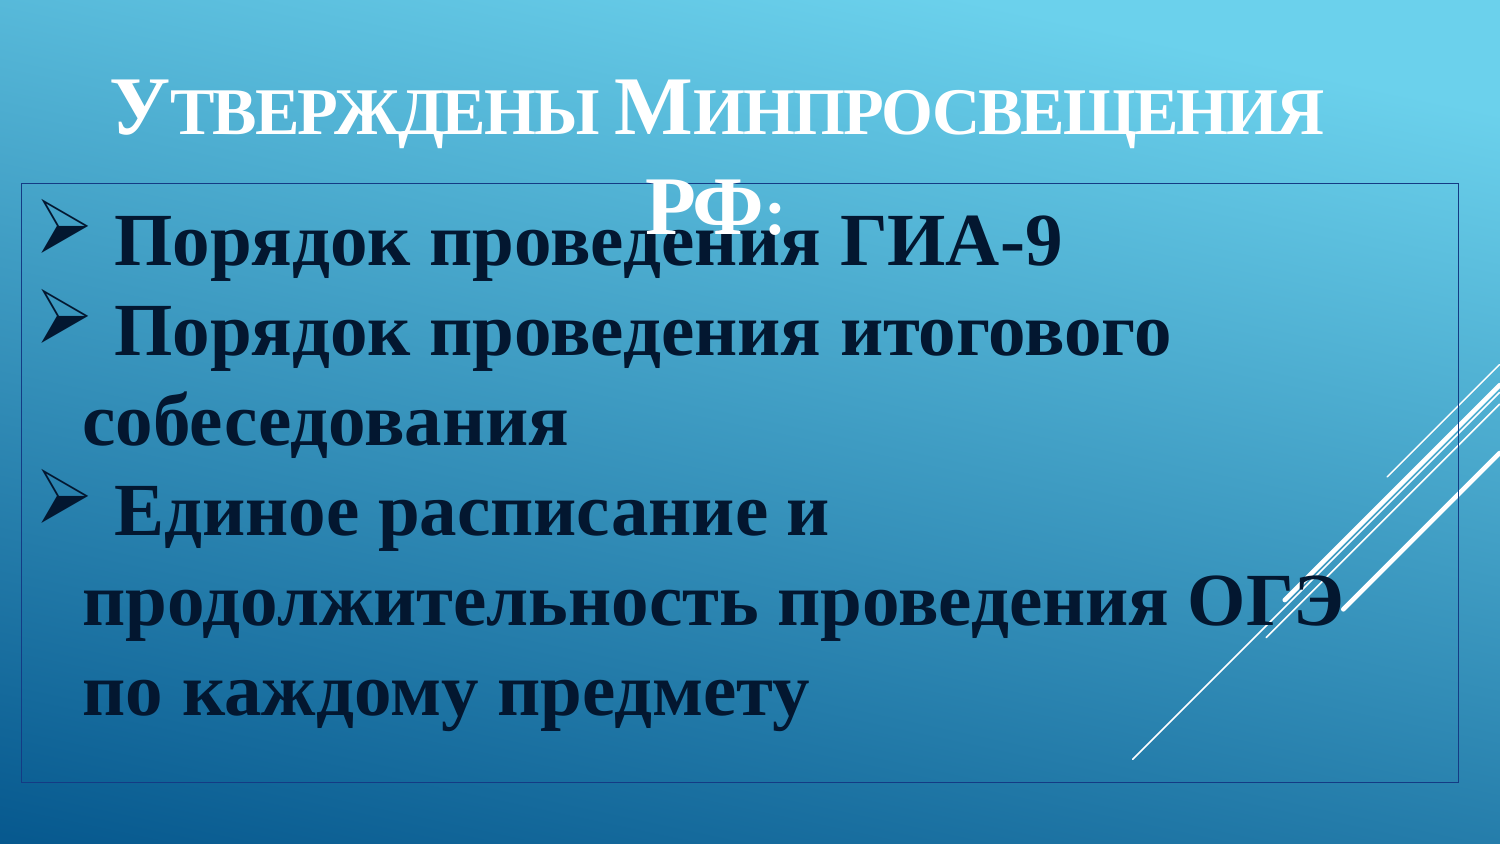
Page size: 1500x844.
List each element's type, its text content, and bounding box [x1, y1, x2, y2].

text_box Утверждены Минпросвещения РФ: [21, 43, 1412, 259]
text_box Порядок проведения ГИА-9 Порядок проведения итогового собеседования Единое расписание и продолжительность проведения ОГЭ по каждому предмету [21, 183, 1459, 783]
text_box [1107, 416, 1483, 528]
